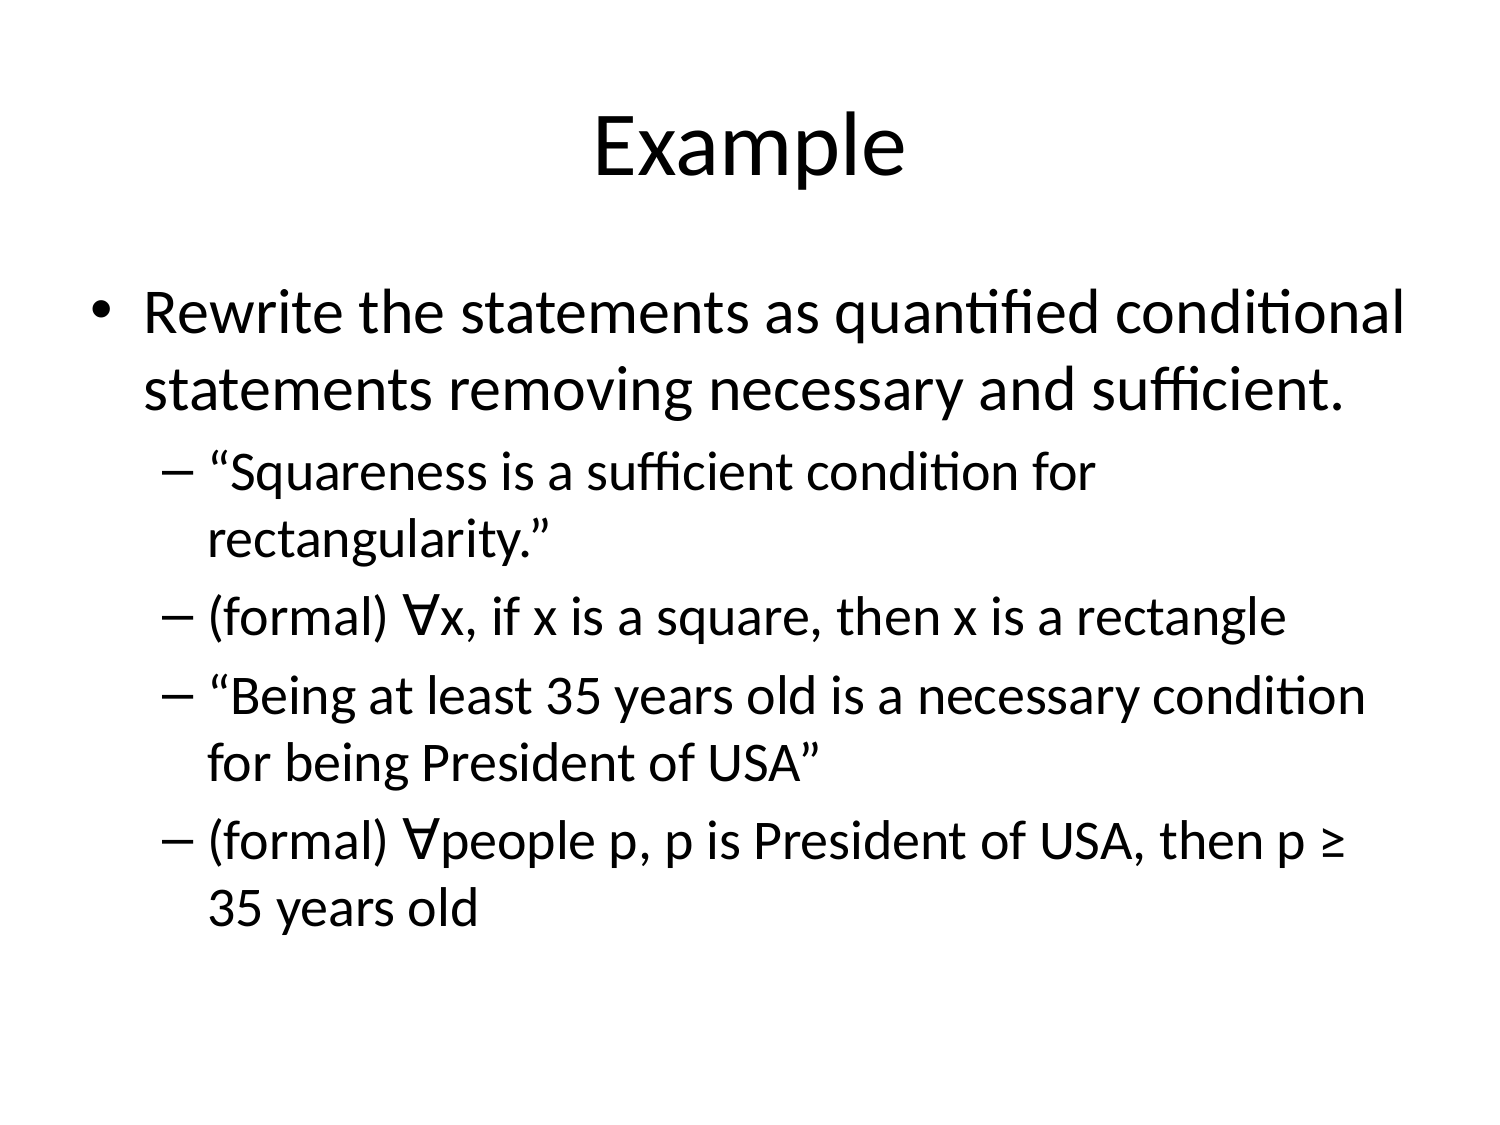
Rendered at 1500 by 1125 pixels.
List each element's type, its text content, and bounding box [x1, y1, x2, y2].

title Example [75, 45, 1425, 233]
list Rewrite the statements as quantified conditional statements removing necessary and sufficient. “Squareness is a sufficient condition for rectangularity.” (formal) ∀x, if x is a square, then x is a rectangle “Being at least 35 years old is a necessary condition for being President of USA” (formal) ∀people p, p is President of USA, then p ≥ 35 years old [75, 262, 1425, 1005]
